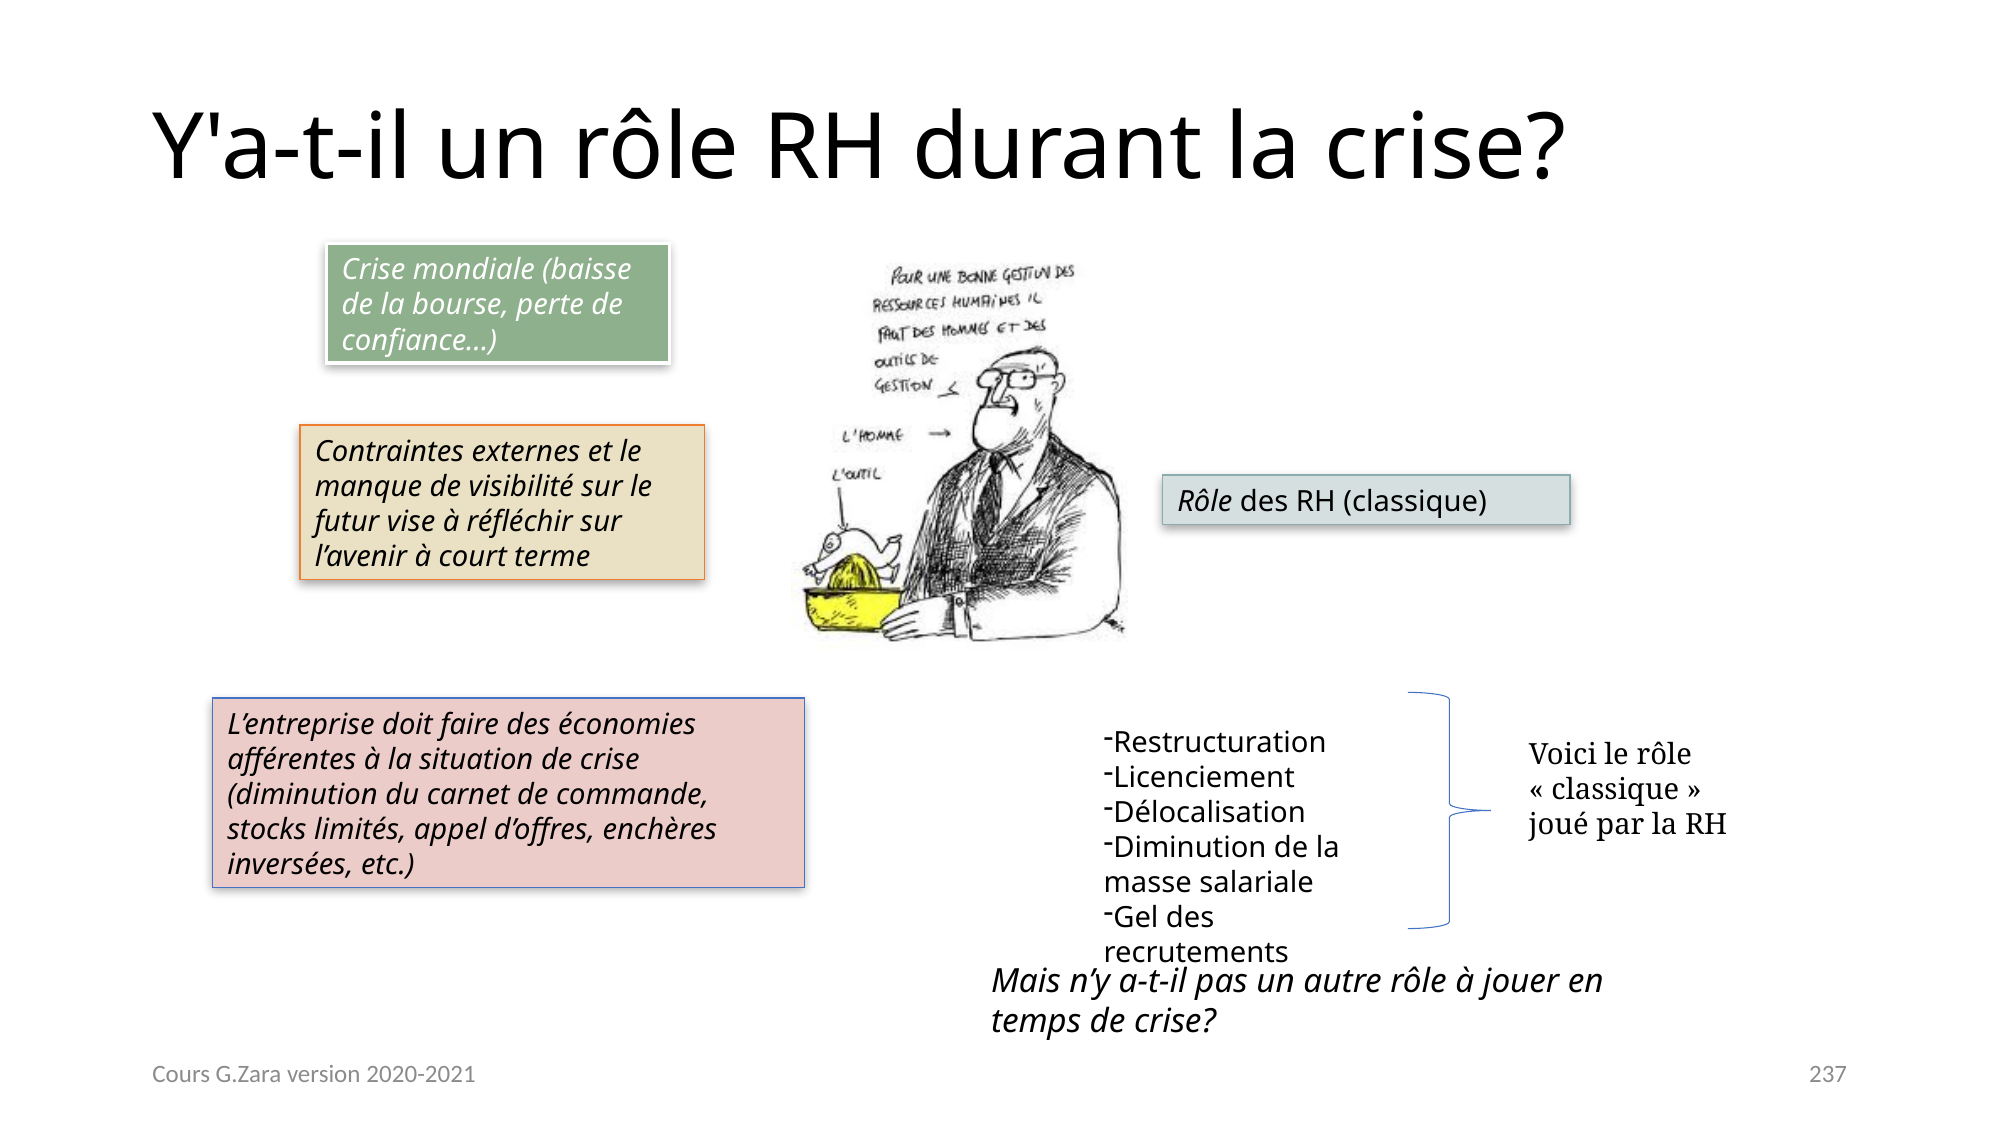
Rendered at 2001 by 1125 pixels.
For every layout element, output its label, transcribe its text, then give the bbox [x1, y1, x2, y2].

picture [791, 250, 1150, 650]
title Y'a-t-il un rôle RH durant la crise? [137, 0, 1863, 206]
text_box Voici le rôle « classique » joué par la RH [1514, 727, 1763, 848]
text_box Restructuration Licenciement Délocalisation Diminution de la masse salariale Gel des recrutements [1088, 716, 1420, 952]
text_box Contraintes externes et le manque de visibilité sur le futur vise à réfléchir sur l’avenir à court terme [300, 424, 705, 580]
text_box Mais n’y a-t-il pas un autre rôle à jouer en temps de crise? [976, 952, 1686, 1047]
text_box Rôle des RH (classique) [1162, 474, 1571, 525]
slide_number 237 [1412, 1042, 1863, 1103]
text_box [1407, 691, 1491, 930]
text_box Crise mondiale (baisse de la bourse, perte de confiance…) [326, 243, 670, 364]
slide_number Cours G.Zara version 2020-2021 [137, 1042, 588, 1103]
text_box L’entreprise doit faire des économies afférentes à la situation de crise (diminution du carnet de commande, stocks limités, appel d’offres, enchères inversées, etc.) [212, 697, 805, 888]
